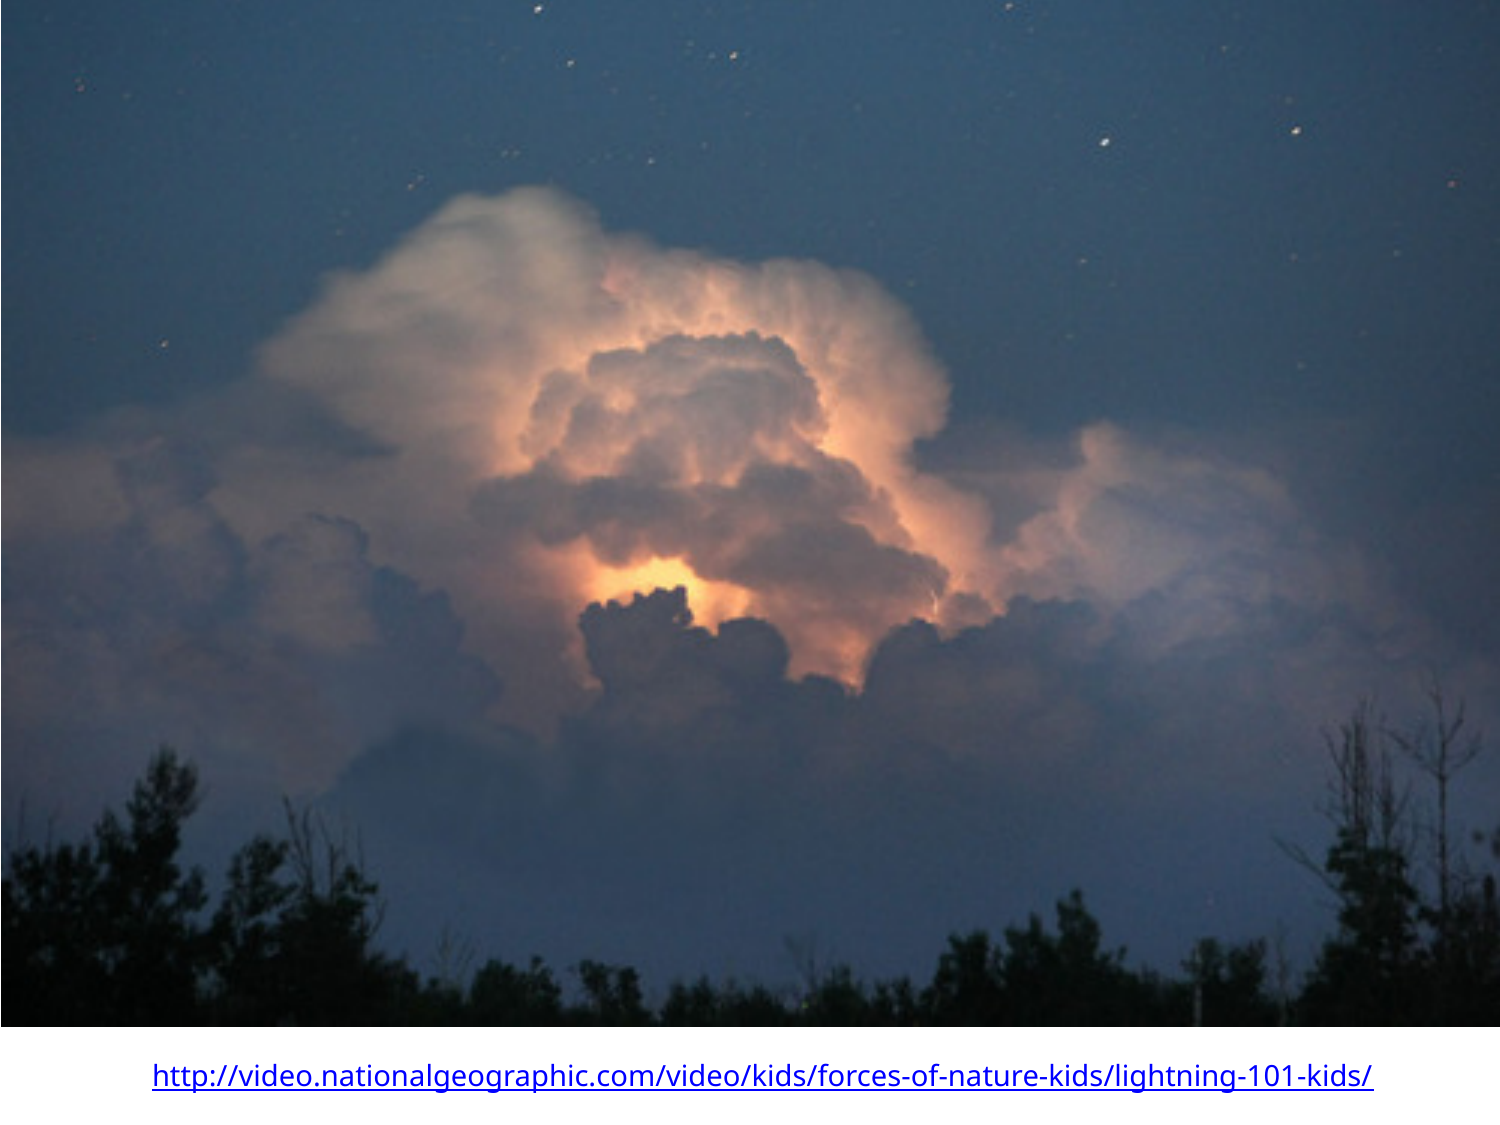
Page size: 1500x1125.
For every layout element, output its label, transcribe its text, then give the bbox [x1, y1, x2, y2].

picture [0, 0, 1500, 1028]
text_box http://video.nationalgeographic.com/video/kids/forces-of-nature-kids/lightning-101-kids/ [137, 1049, 1475, 1105]
